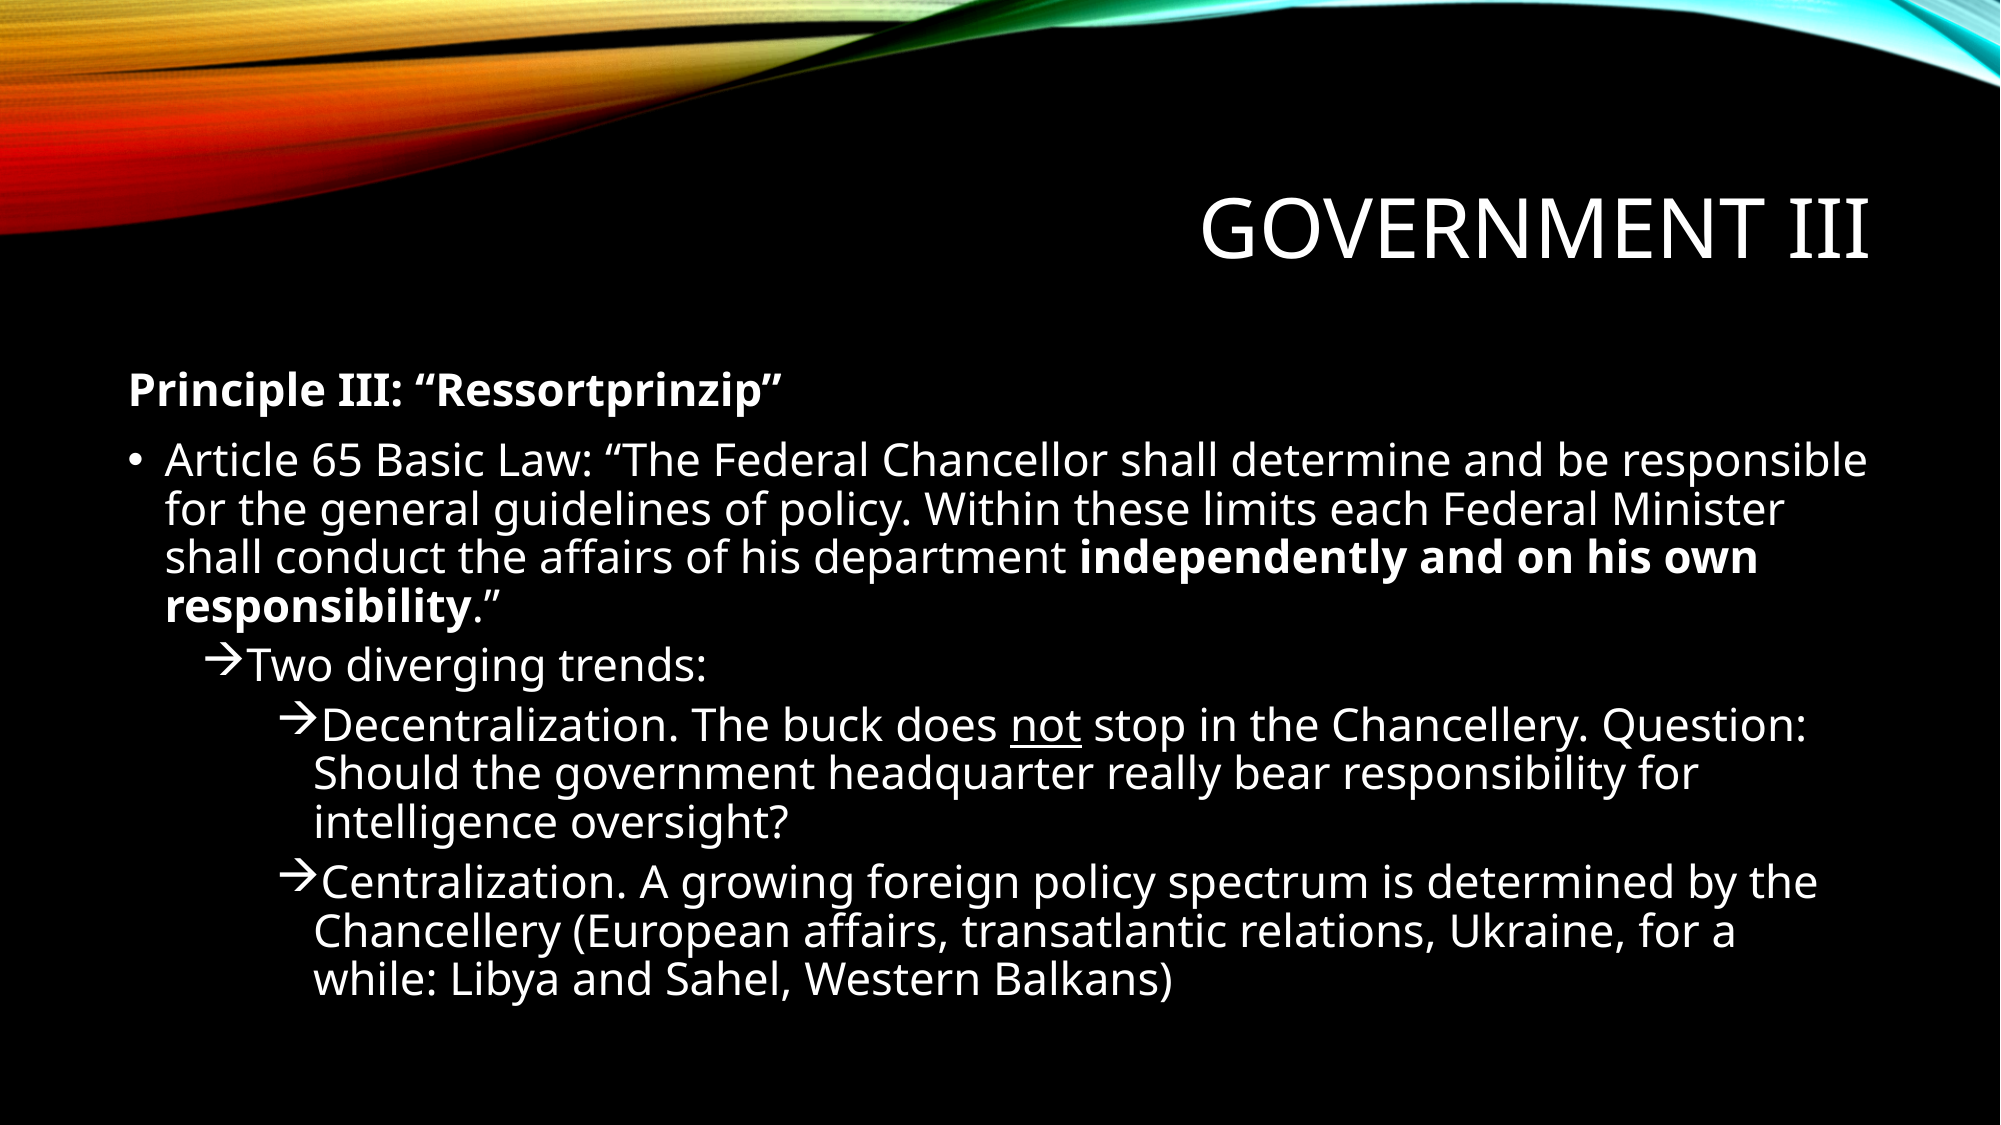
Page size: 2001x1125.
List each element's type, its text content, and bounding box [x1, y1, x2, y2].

list Principle III: “Ressortprinzip” Article 65 Basic Law: “The Federal Chancellor shall determine and be responsible for the general guidelines of policy. Within these limits each Federal Minister shall conduct the affairs of his department independently and on his own responsibility.” Two diverging trends: Decentralization. The buck does not stop in the Chancellery. Question: Should the government headquarter really bear responsibility for intelligence oversight? Centralization. A growing foreign policy spectrum is determined by the Chancellery (European affairs, transatlantic relations, Ukraine, for a while: Libya and Sahel, Western Balkans) [112, 360, 1888, 1021]
title Government III [474, 125, 1888, 338]
picture [0, 0, 2000, 237]
